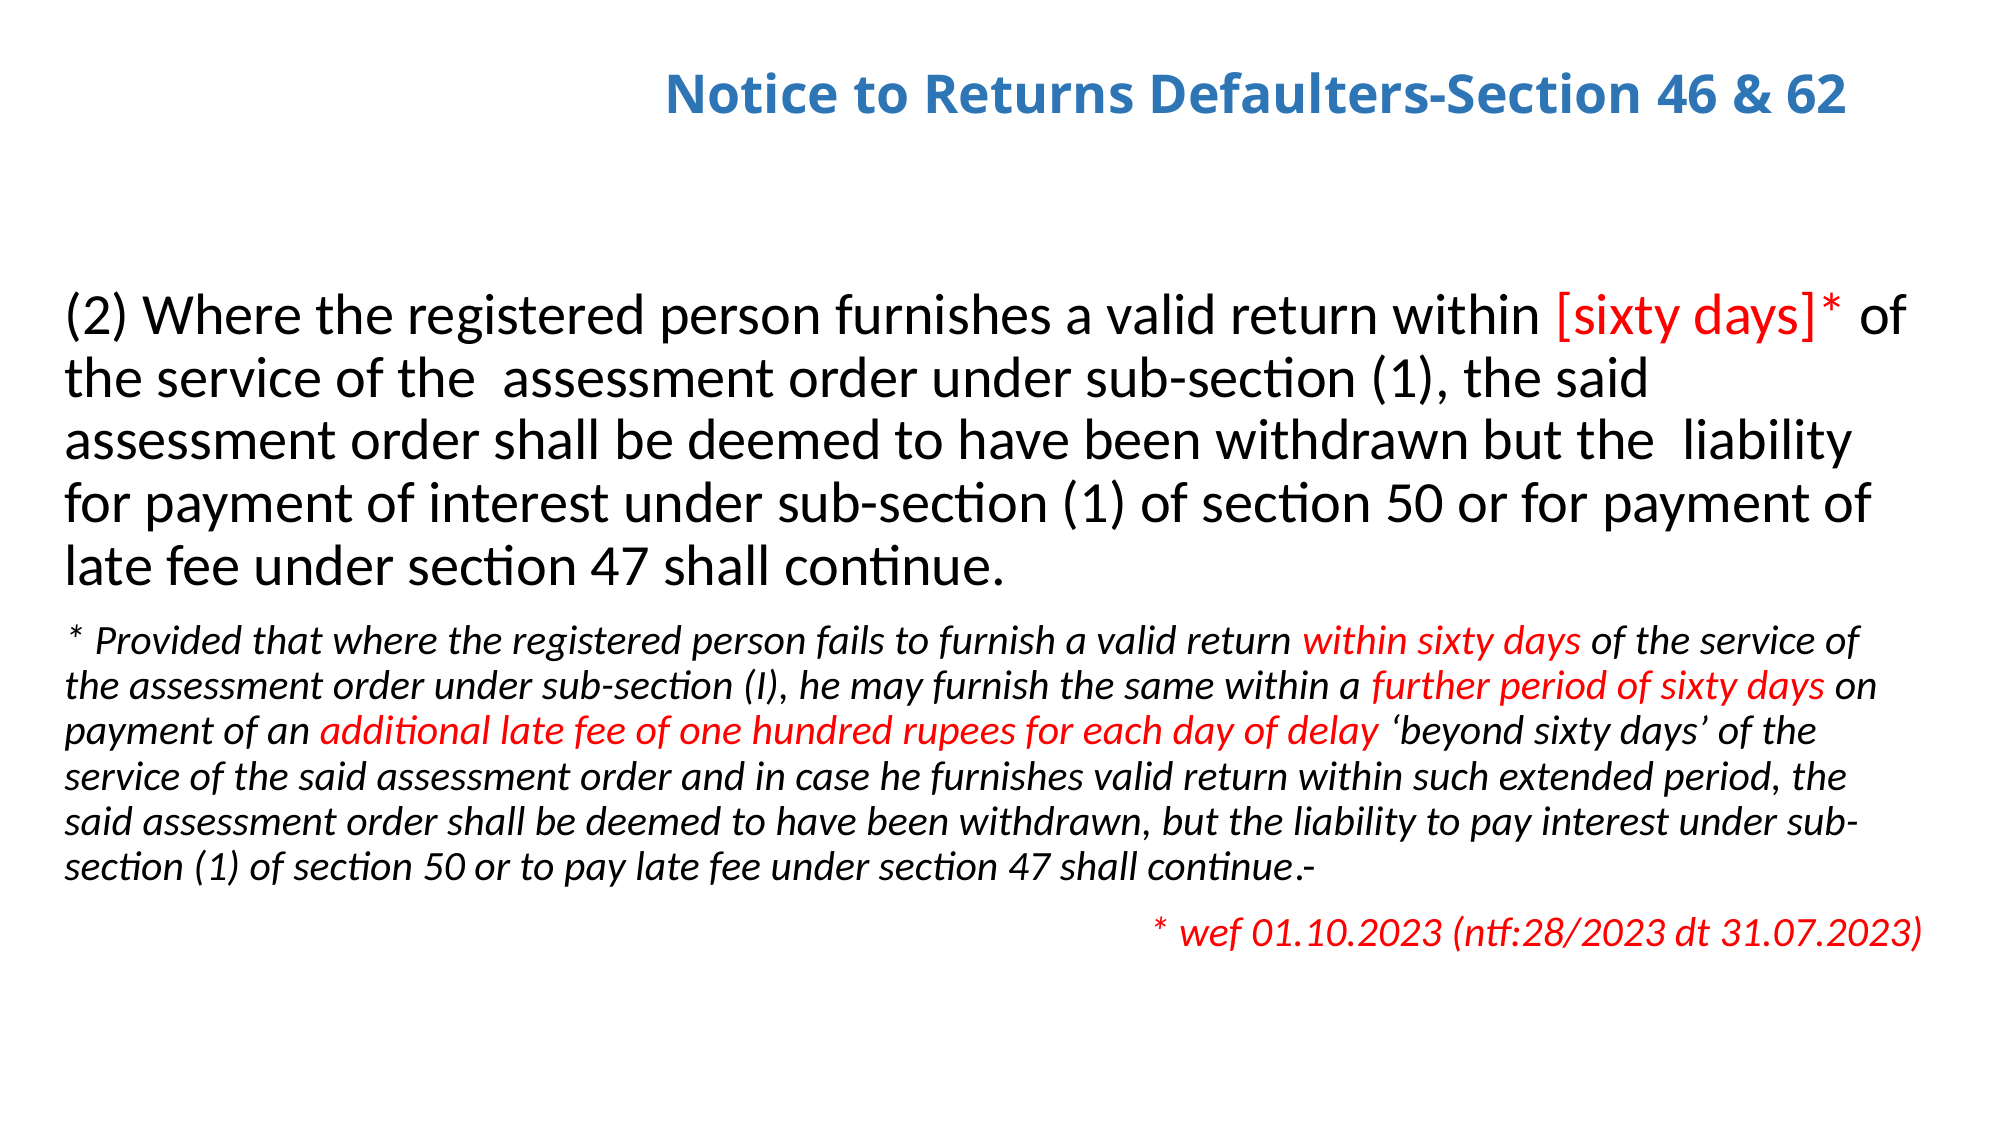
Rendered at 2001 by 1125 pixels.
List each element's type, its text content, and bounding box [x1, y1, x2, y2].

title Notice to Returns Defaulters-Section 46 & 62 [137, 59, 1863, 133]
list (2) Where the registered person furnishes a valid return within [sixty days]* of the service of the assessment order under sub-section (1), the said assessment order shall be deemed to have been withdrawn but the liability for payment of interest under sub-section (1) of section 50 or for payment of late fee under section 47 shall continue. * Provided that where the registered person fails to furnish a valid return within sixty days of the service of the assessment order under sub-section (I), he may furnish the same within a further period of sixty days on payment of an additional late fee of one hundred rupees for each day of delay ‘beyond sixty days’ of the service of the said assessment order and in case he furnishes valid return within such extended period, the said assessment order shall be deemed to have been withdrawn, but the liability to pay interest under sub-section (1) of section 50 or to pay late fee under section 47 shall continue.- * wef 01.10.2023 (ntf:28/2023 dt 31.07.2023) [49, 276, 1940, 1087]
